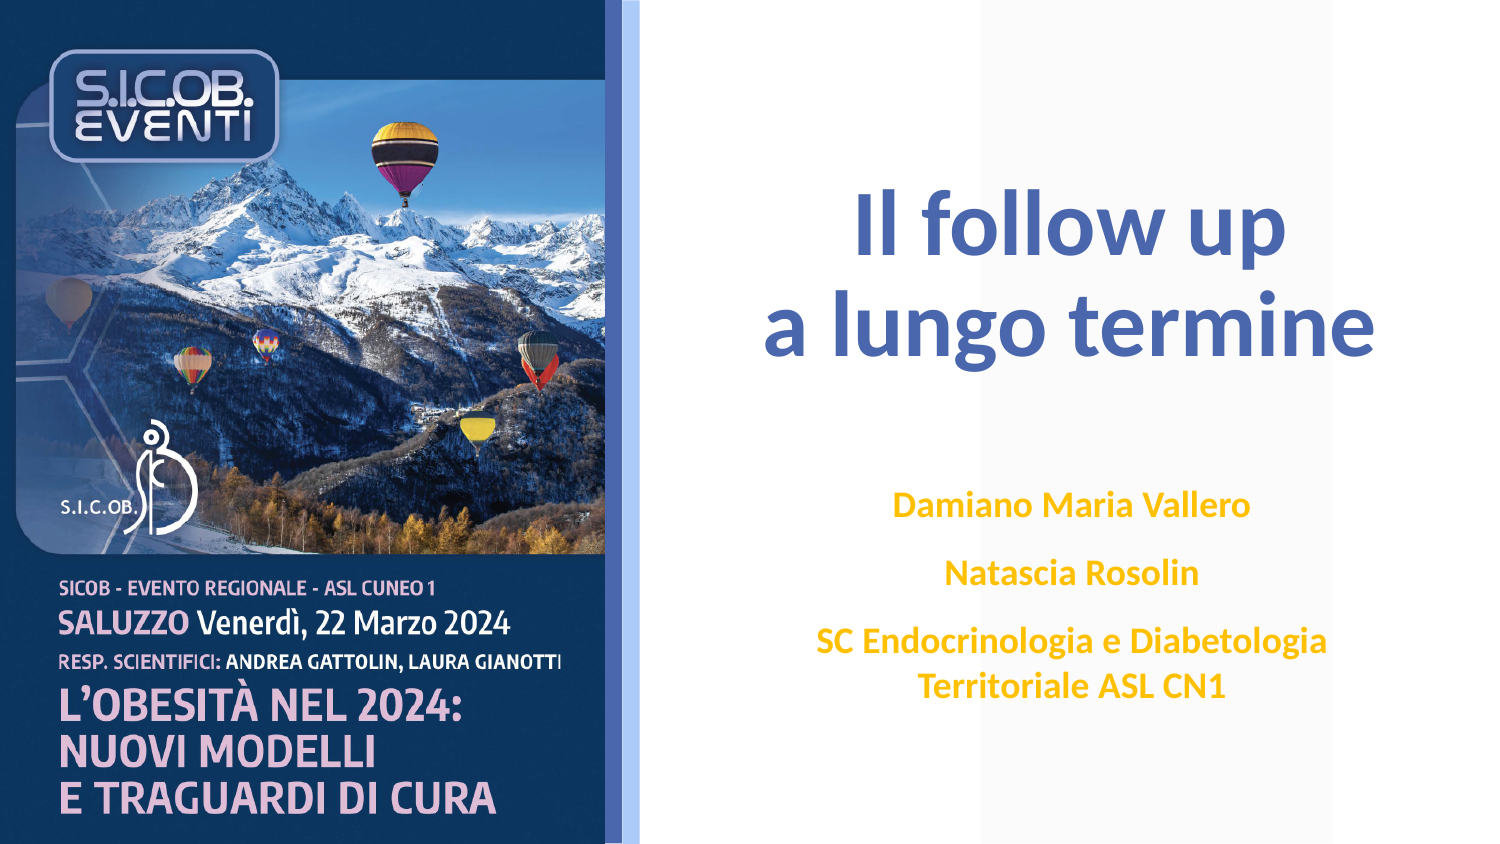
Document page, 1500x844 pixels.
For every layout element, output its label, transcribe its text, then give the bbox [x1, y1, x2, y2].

title Il follow up a lungo termine [640, 77, 1500, 475]
picture [0, 0, 605, 844]
subtitle Damiano Maria Vallero Natascia Rosolin SC Endocrinologia e Diabetologia Territoriale ASL CN1 [769, 474, 1375, 632]
